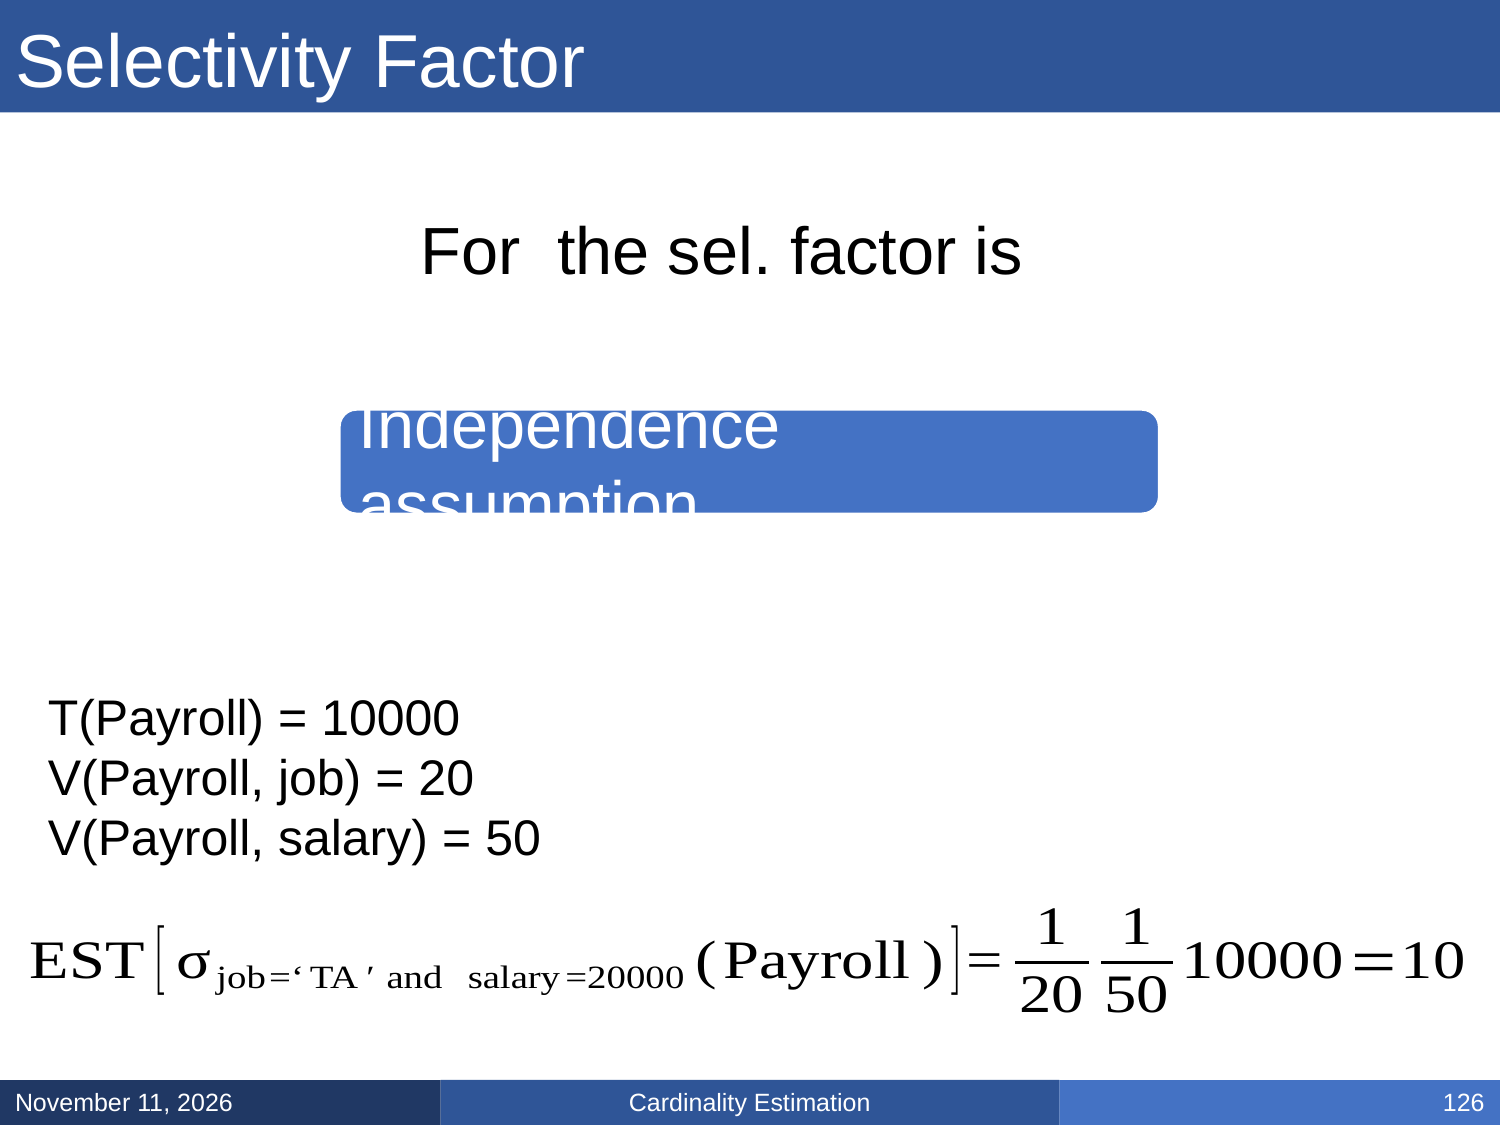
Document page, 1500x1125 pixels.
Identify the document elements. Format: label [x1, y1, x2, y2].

title [0, 0, 1500, 112]
text_box [337, 407, 1162, 516]
footer [496, 1079, 1004, 1125]
slide_number [0, 1079, 338, 1125]
slide_number [1162, 1079, 1500, 1125]
text_box [33, 678, 557, 874]
